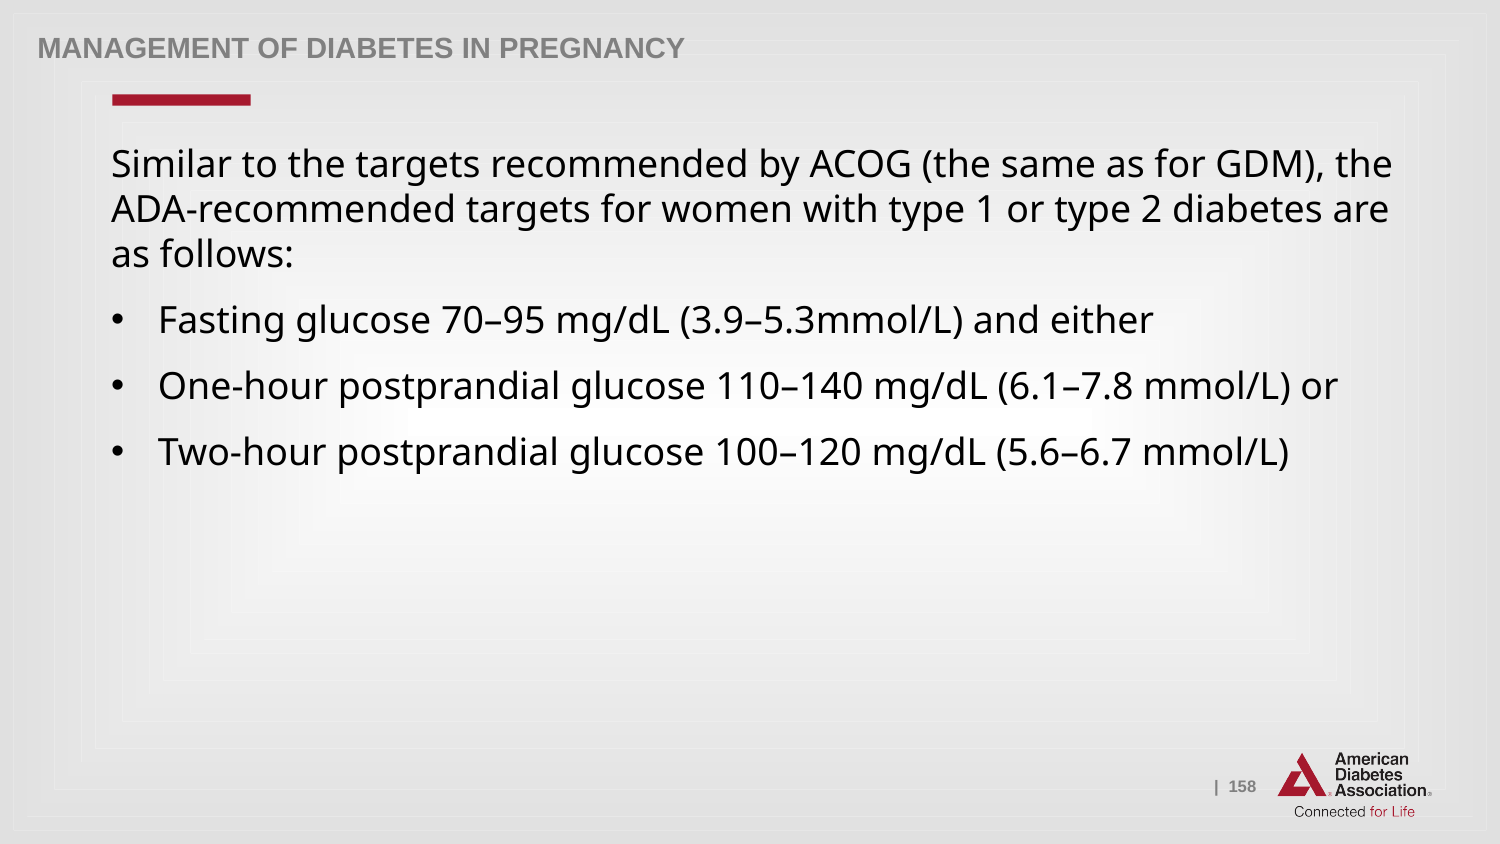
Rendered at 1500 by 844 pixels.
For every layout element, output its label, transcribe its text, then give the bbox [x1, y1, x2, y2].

text_box Similar to the targets recommended by ACOG (the same as for GDM), the ADA-recommended targets for women with type 1 or type 2 diabetes are as follows: Fasting glucose 70–95 mg/dL (3.9–5.3mmol/L) and either One-hour postprandial glucose 110–140 mg/dL (6.1–7.8 mmol/L) or Two-hour postprandial glucose 100–120 mg/dL (5.6–6.7 mmol/L) [111, 140, 1424, 473]
list Management of Diabetes in Pregnancy [22, 26, 1316, 57]
picture [1277, 752, 1432, 817]
